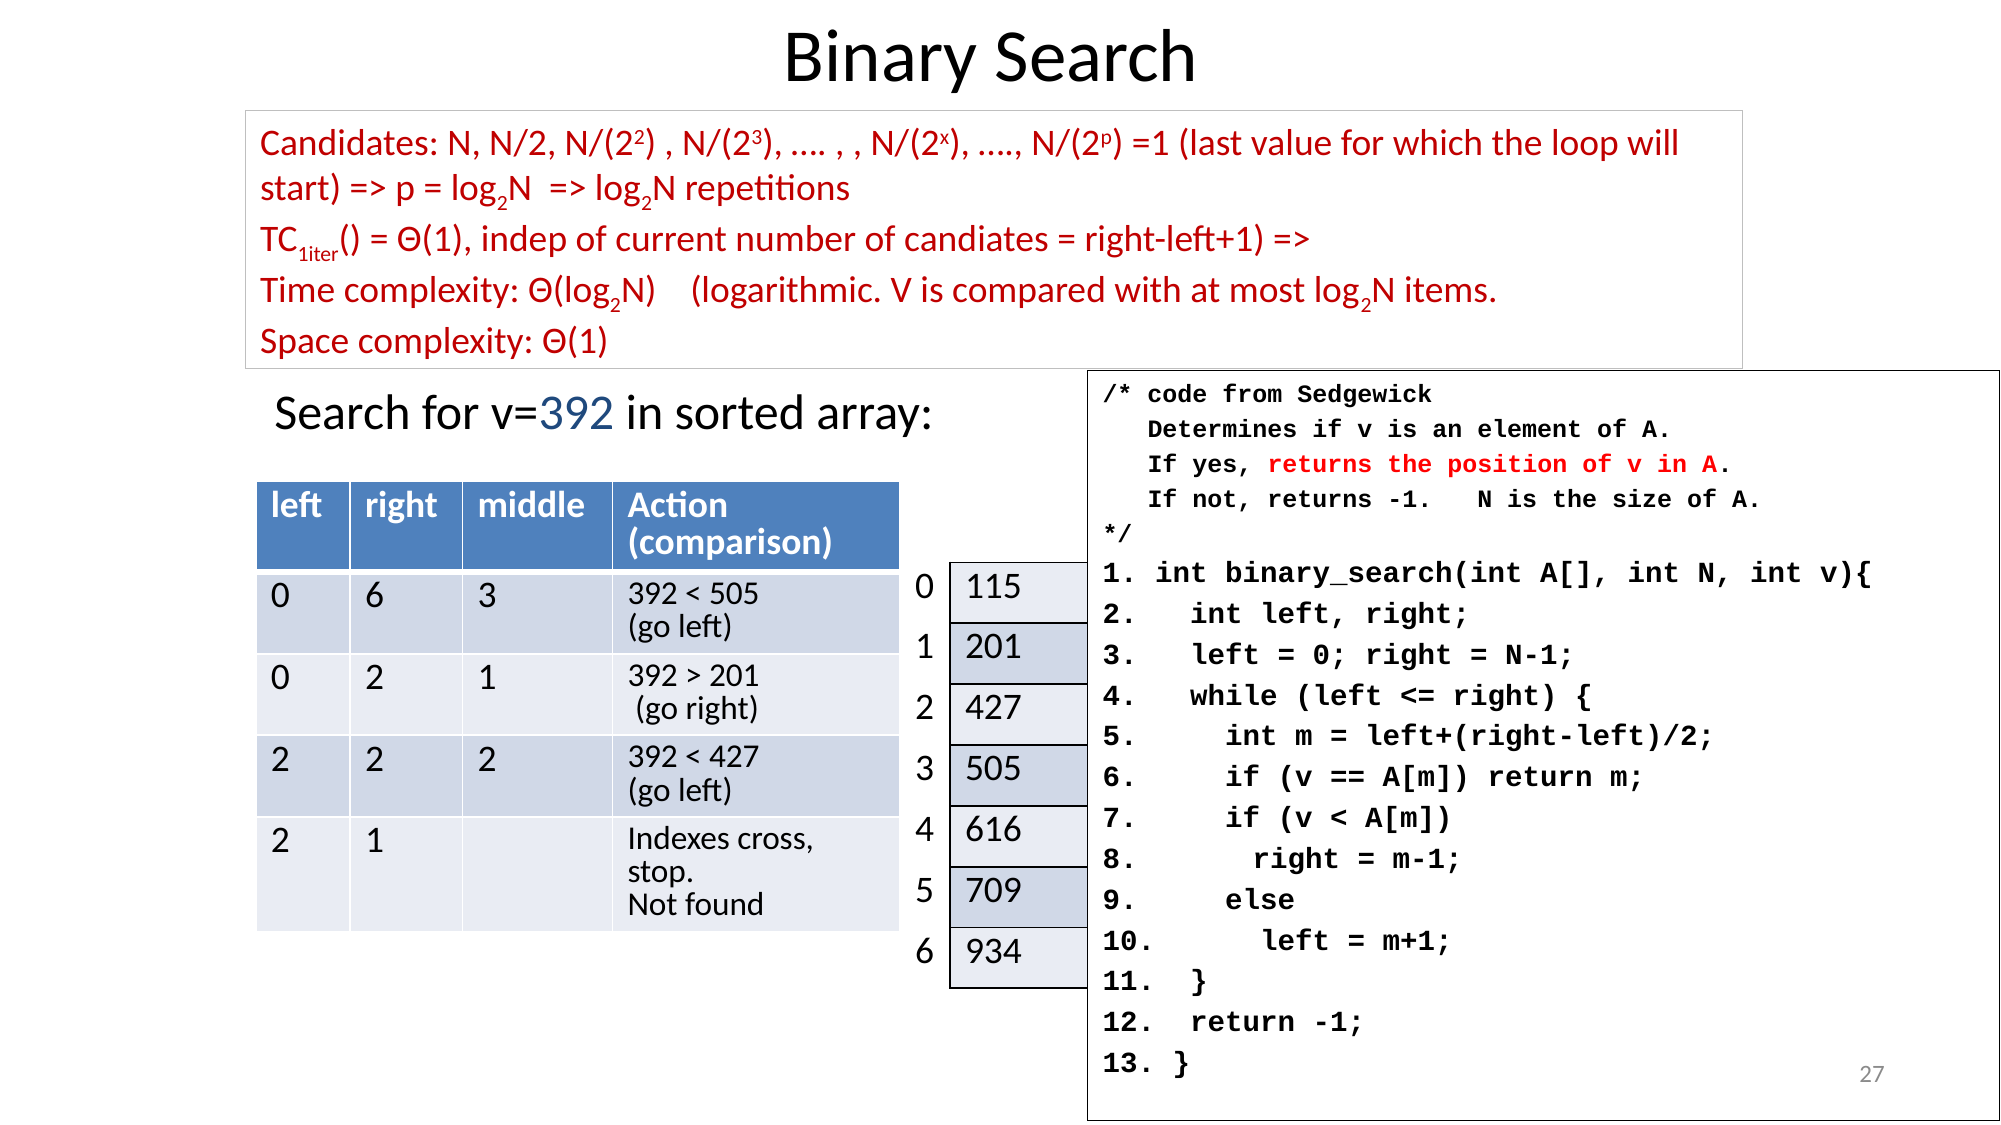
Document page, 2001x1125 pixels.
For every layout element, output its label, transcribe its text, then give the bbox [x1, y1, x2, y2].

text_box /* code from Sedgewick Determines if v is an element of A. If yes, returns the position of v in A. If not, returns -1. N is the size of A. */ 1. int binary_search(int A[], int N, int v){ 2. int left, right; 3. left = 0; right = N-1; 4. while (left <= right) { 5. int m = left+(right-left)/2; 6. if (v == A[m]) return m; 7. if (v < A[m]) 8. right = m-1; 9. else 10. left = m+1; 11. } 12. return -1; 13. } [1087, 370, 2000, 1121]
table_header 115 [951, 563, 1087, 622]
table_cell [463, 818, 612, 931]
table_cell 2 [901, 684, 949, 745]
table_cell 0 [257, 575, 349, 653]
table_header Action (comparison) [613, 482, 899, 569]
table_cell 5 [901, 867, 949, 927]
table_cell 392 > 201 (go right) [613, 655, 899, 734]
table_cell 4 [901, 806, 949, 867]
title Binary Search [324, 12, 1675, 91]
table_cell 392 < 427 (go left) [613, 736, 899, 816]
table_cell 709 [951, 868, 1087, 927]
table_header middle [463, 482, 612, 569]
table_cell 1 [351, 818, 462, 931]
table_cell Indexes cross, stop. Not found [613, 818, 899, 931]
table_cell 2 [351, 655, 462, 734]
table_cell 2 [351, 736, 462, 816]
table_cell 2 [257, 818, 349, 931]
table_header left [257, 482, 349, 569]
list Search for v=392 in sorted array: [259, 372, 950, 472]
table_cell 934 [951, 928, 1087, 987]
table_header 0 [901, 563, 949, 623]
table_cell 0 [257, 655, 349, 734]
table_cell 616 [951, 807, 1087, 866]
table_cell 3 [901, 745, 949, 806]
table_cell 427 [951, 685, 1087, 744]
table_cell 201 [951, 624, 1087, 683]
table_cell 1 [901, 623, 949, 684]
table_cell 6 [351, 575, 462, 653]
table_cell 1 [463, 655, 612, 734]
table_cell 2 [257, 736, 349, 816]
table_cell 505 [951, 746, 1087, 805]
table_cell 2 [463, 736, 612, 816]
table_cell 6 [900, 927, 949, 988]
table_cell 3 [463, 575, 612, 653]
table_header right [351, 482, 462, 569]
text_box Candidates: N, N/2, N/(22) , N/(23), …. , , N/(2x), …., N/(2p) =1 (last value for which the loop will start) => p = log2N => log2N repetitions TC1iter() = Θ(1), indep of current number of candiates = right-left+1) => Time complexity: Θ(log2N) (logarithmic. V is compared with at most log2N items. Space complexity: Θ(1) [245, 110, 1743, 369]
table_cell 392 < 505 (go left) [613, 575, 899, 653]
